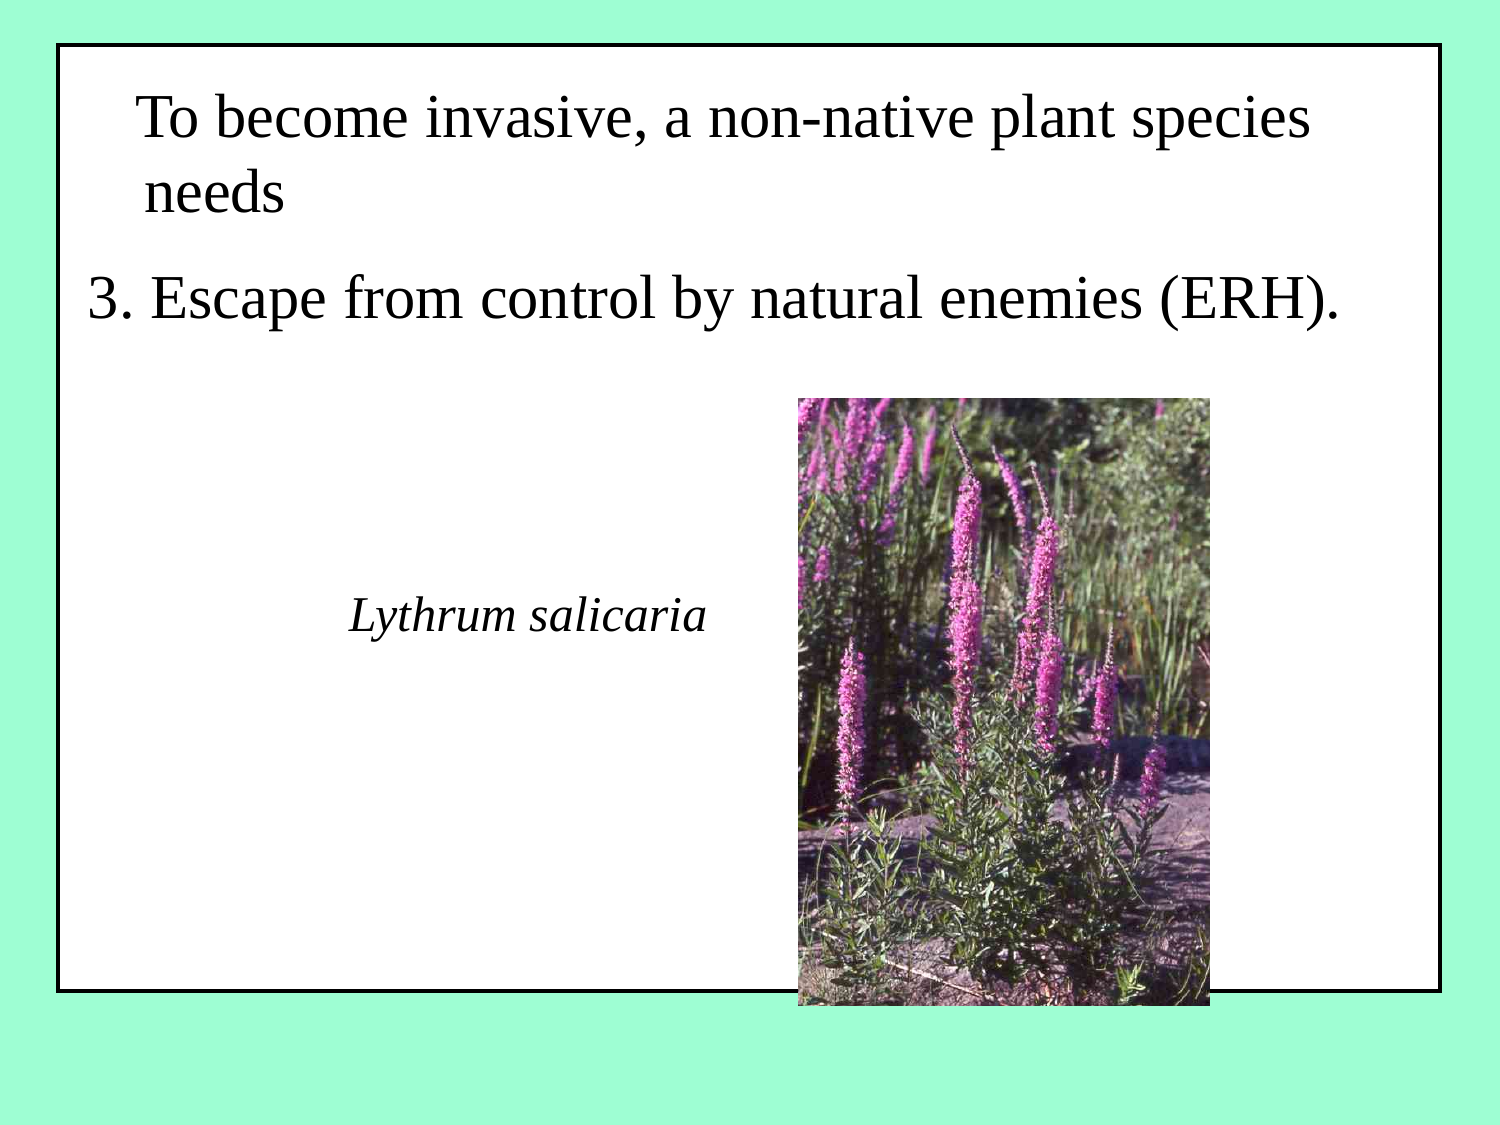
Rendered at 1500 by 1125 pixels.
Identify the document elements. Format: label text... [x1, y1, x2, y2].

picture [797, 397, 1211, 1006]
text_box To become invasive, a non-native plant species needs 3. Escape from control by natural enemies (ERH). Lythrum salicaria [57, 45, 1441, 992]
